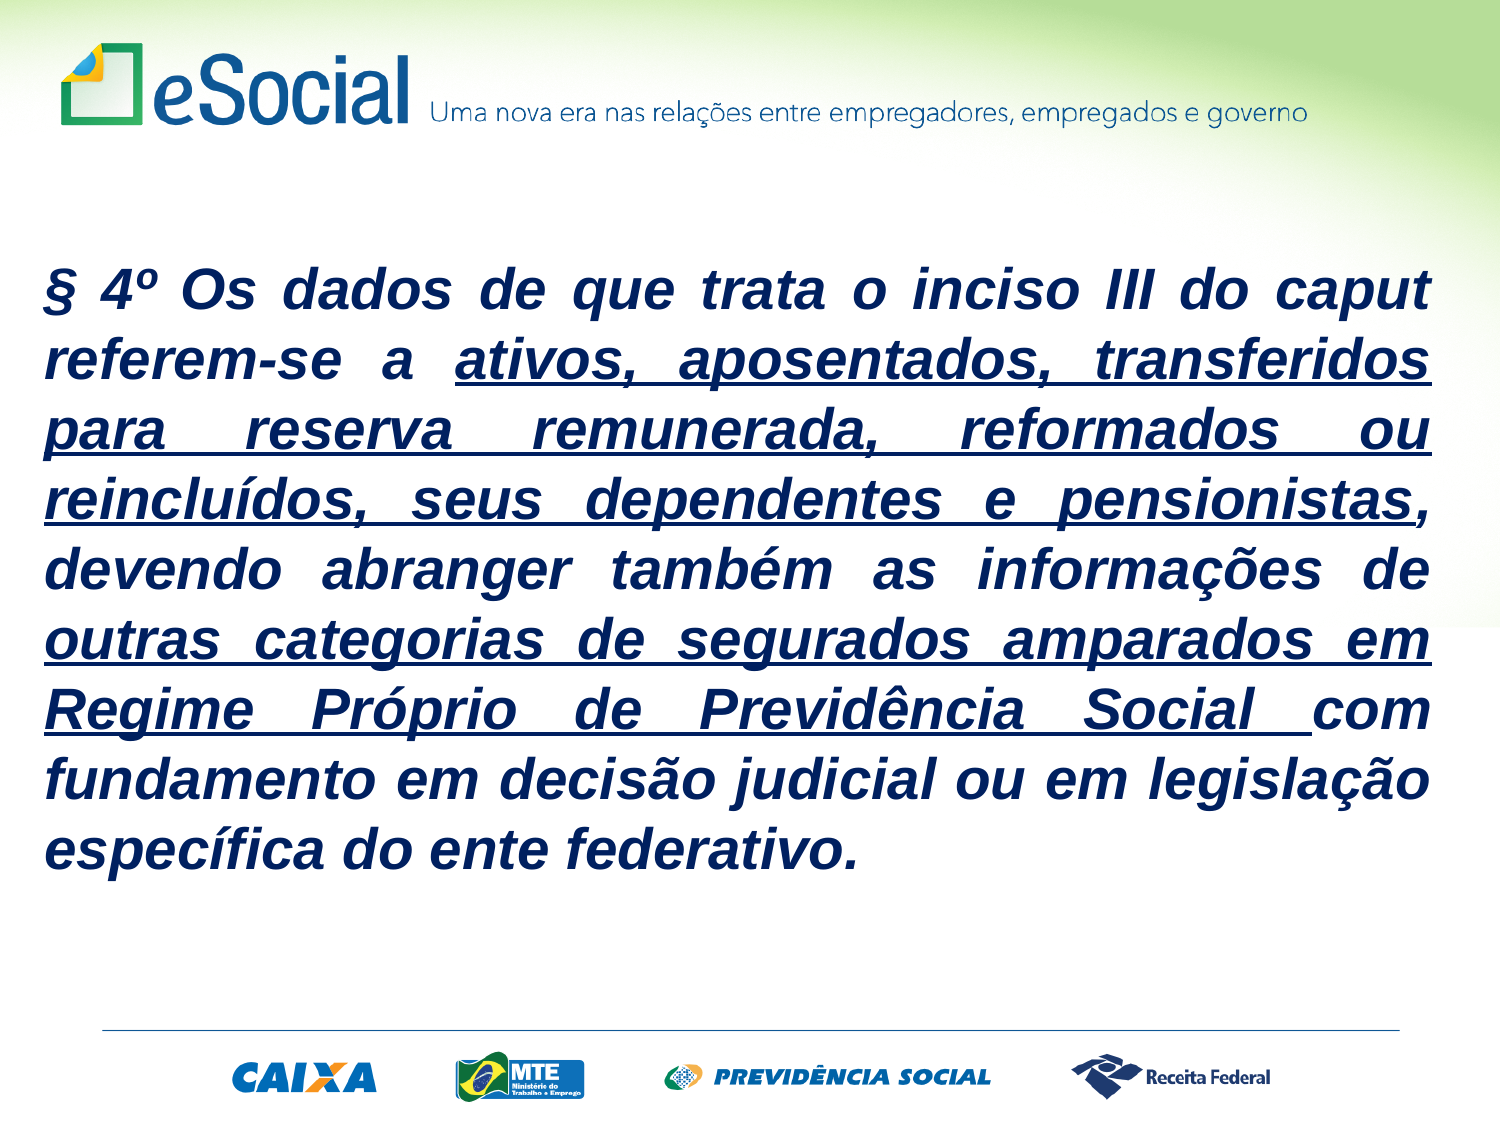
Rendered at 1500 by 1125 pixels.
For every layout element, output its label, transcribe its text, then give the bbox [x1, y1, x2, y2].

text_box § 4º Os dados de que trata o inciso III do caput referem-se a ativos, aposentados, transferidos para reserva remunerada, reformados ou reincluídos, seus dependentes e pensionistas, devendo abranger também as informações de outras categorias de segurados amparados em Regime Próprio de Previdência Social com fundamento em decisão judicial ou em legislação específica do ente federativo. [29, 243, 1447, 889]
picture [0, 0, 1500, 1125]
